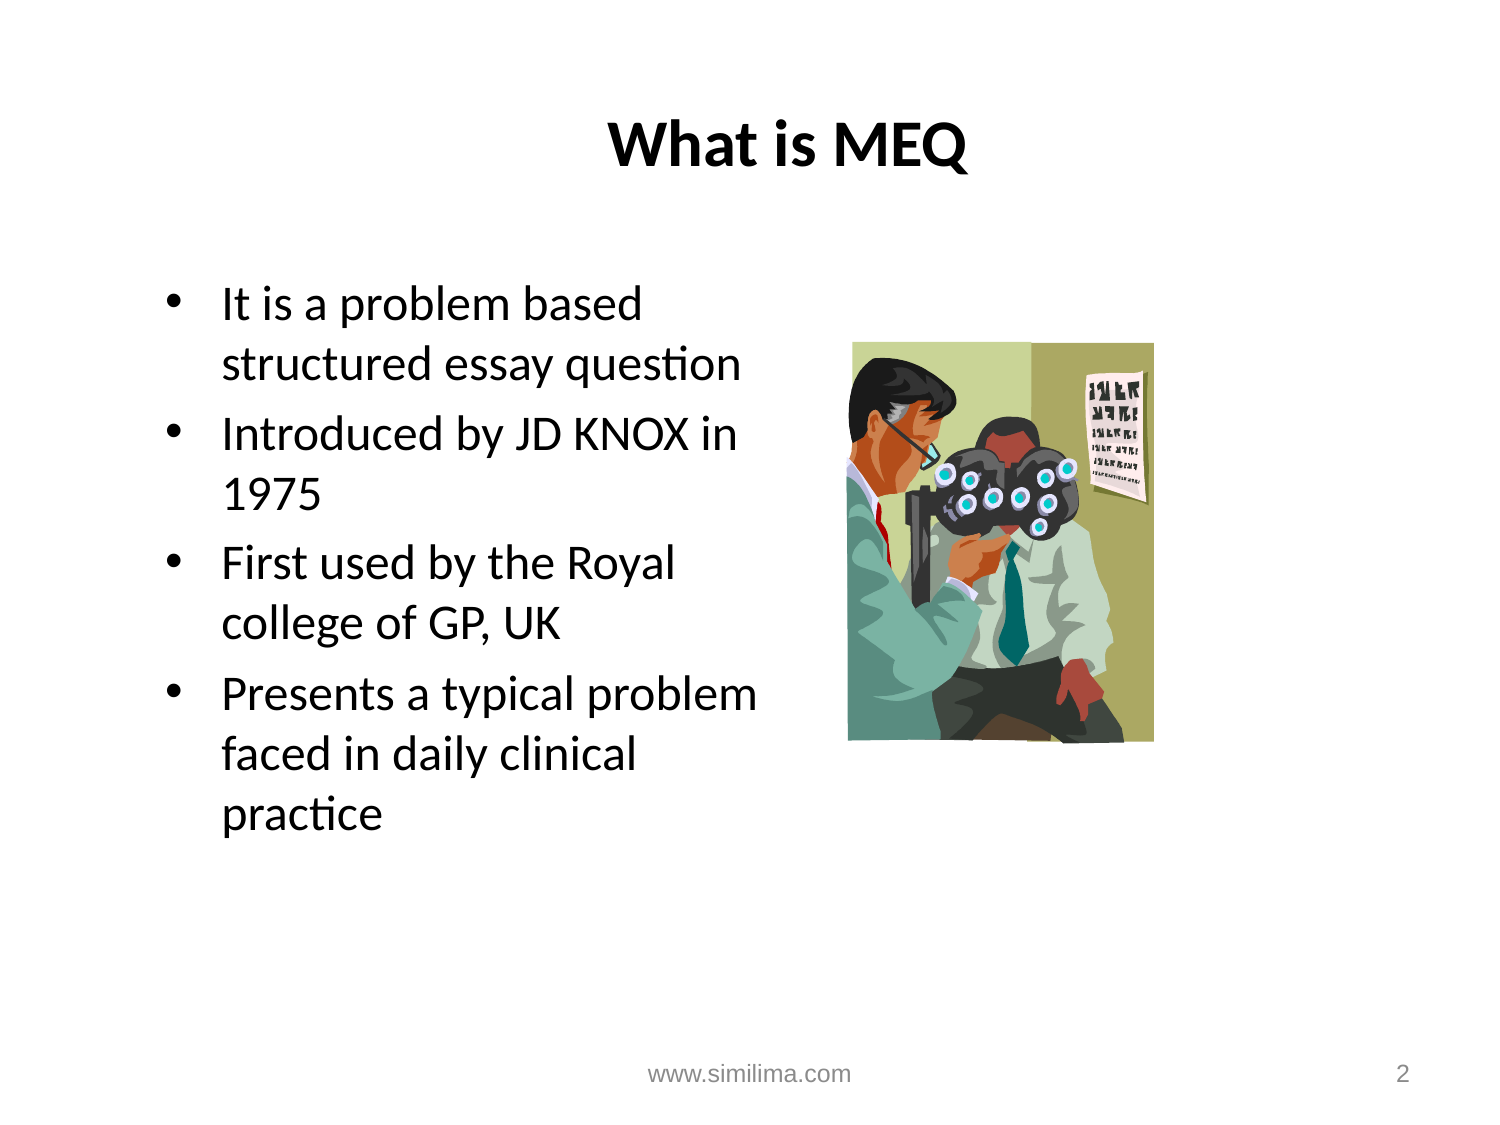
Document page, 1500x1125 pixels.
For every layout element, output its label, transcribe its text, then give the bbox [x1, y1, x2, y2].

slide_number 2 [1074, 1042, 1425, 1103]
list It is a problem based structured essay question Introduced by JD KNOX in 1975 First used by the Royal college of GP, UK Presents a typical problem faced in daily clinical practice [150, 262, 776, 1006]
footer www.similima.com [512, 1042, 988, 1103]
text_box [846, 336, 1159, 749]
title What is MEQ [150, 45, 1425, 234]
